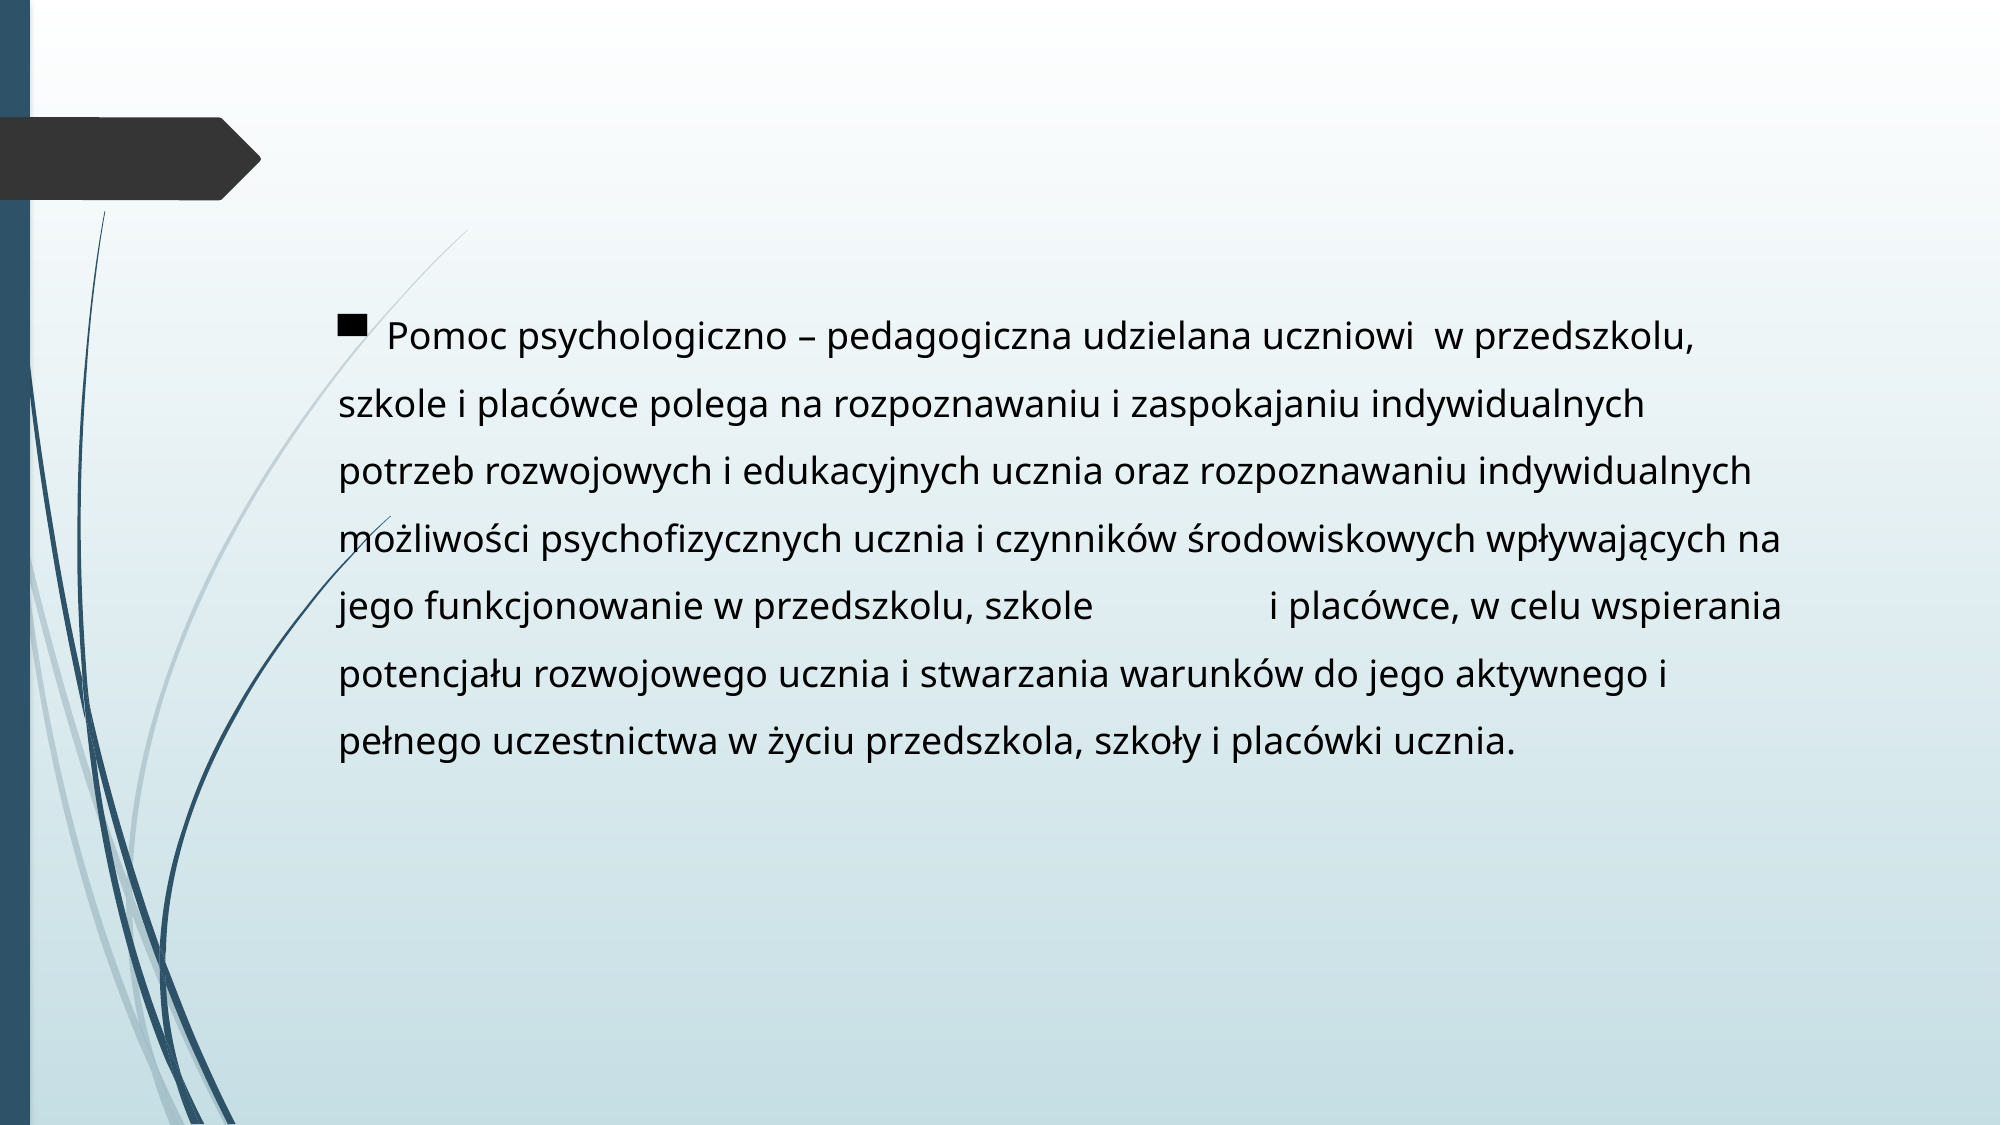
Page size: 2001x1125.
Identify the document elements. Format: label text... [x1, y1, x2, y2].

text_box ▀ Pomoc psychologiczno – pedagogiczna udzielana uczniowi w przedszkolu, szkole i placówce polega na rozpoznawaniu i zaspokajaniu indywidualnych potrzeb rozwojowych i edukacyjnych ucznia oraz rozpoznawaniu indywidualnych możliwości psychofizycznych ucznia i czynników środowiskowych wpływających na jego funkcjonowanie w przedszkolu, szkole i placówce, w celu wspierania potencjału rozwojowego ucznia i stwarzania warunków do jego aktywnego i pełnego uczestnictwa w życiu przedszkola, szkoły i placówki ucznia. [323, 282, 1807, 770]
